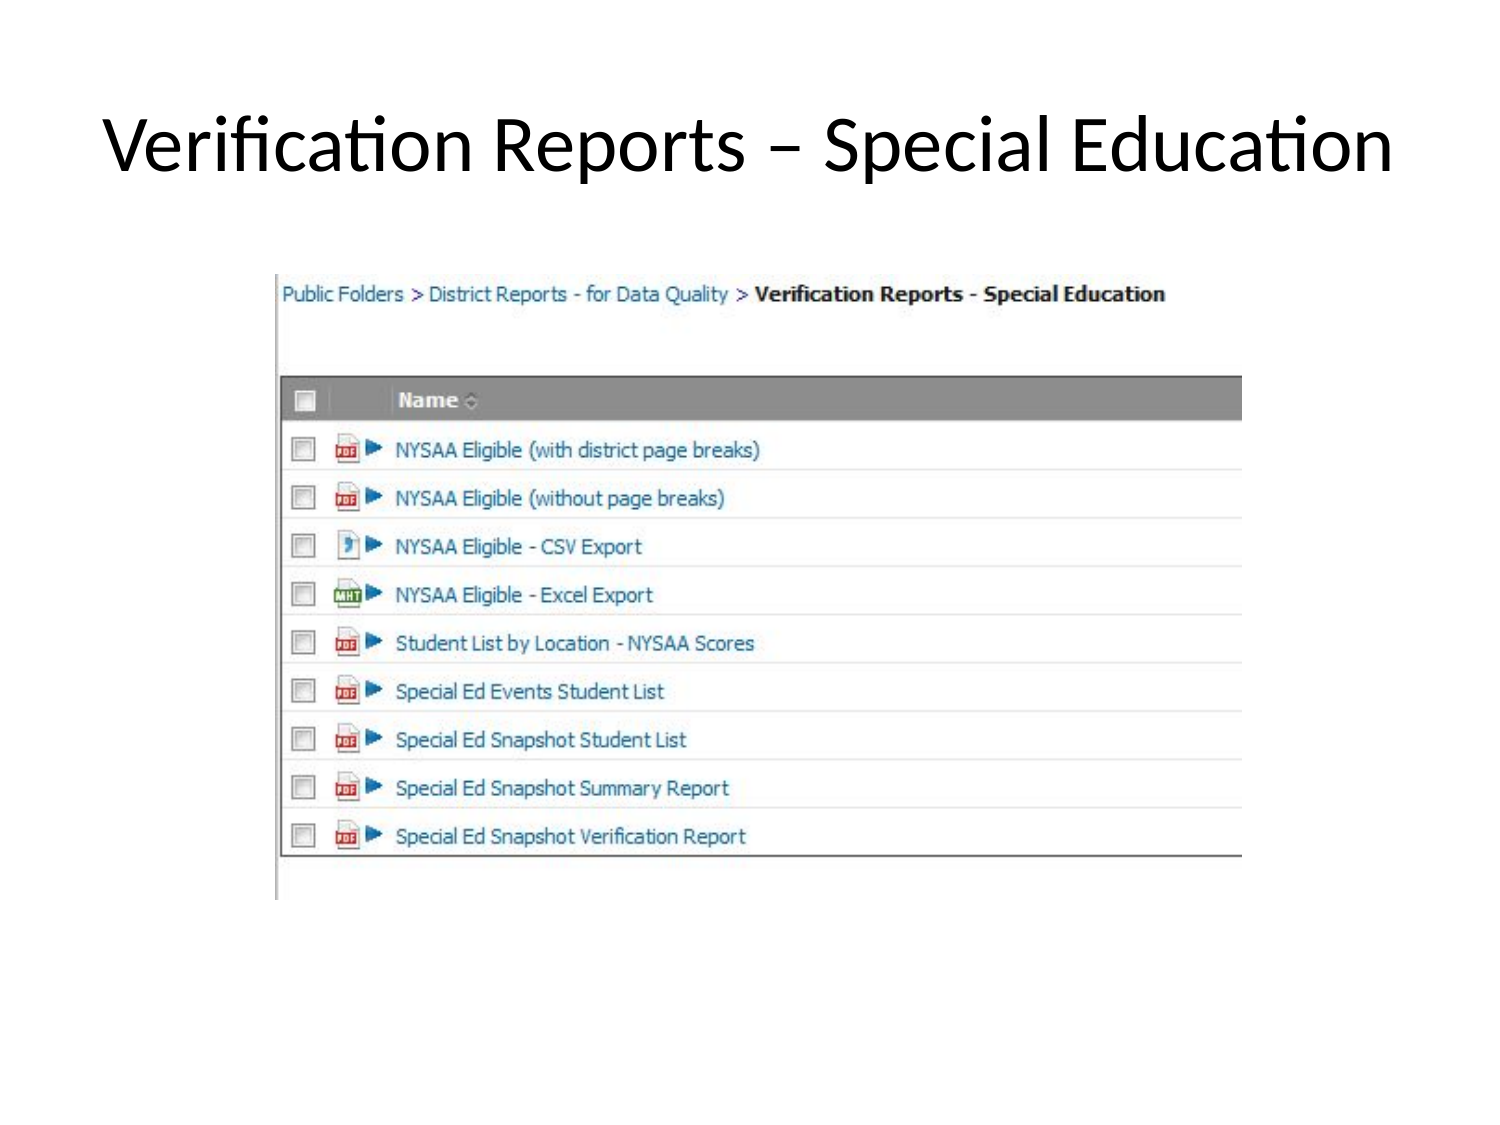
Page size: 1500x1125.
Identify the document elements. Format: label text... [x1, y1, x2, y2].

title Verification Reports – Special Education [75, 45, 1425, 233]
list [274, 274, 1242, 901]
